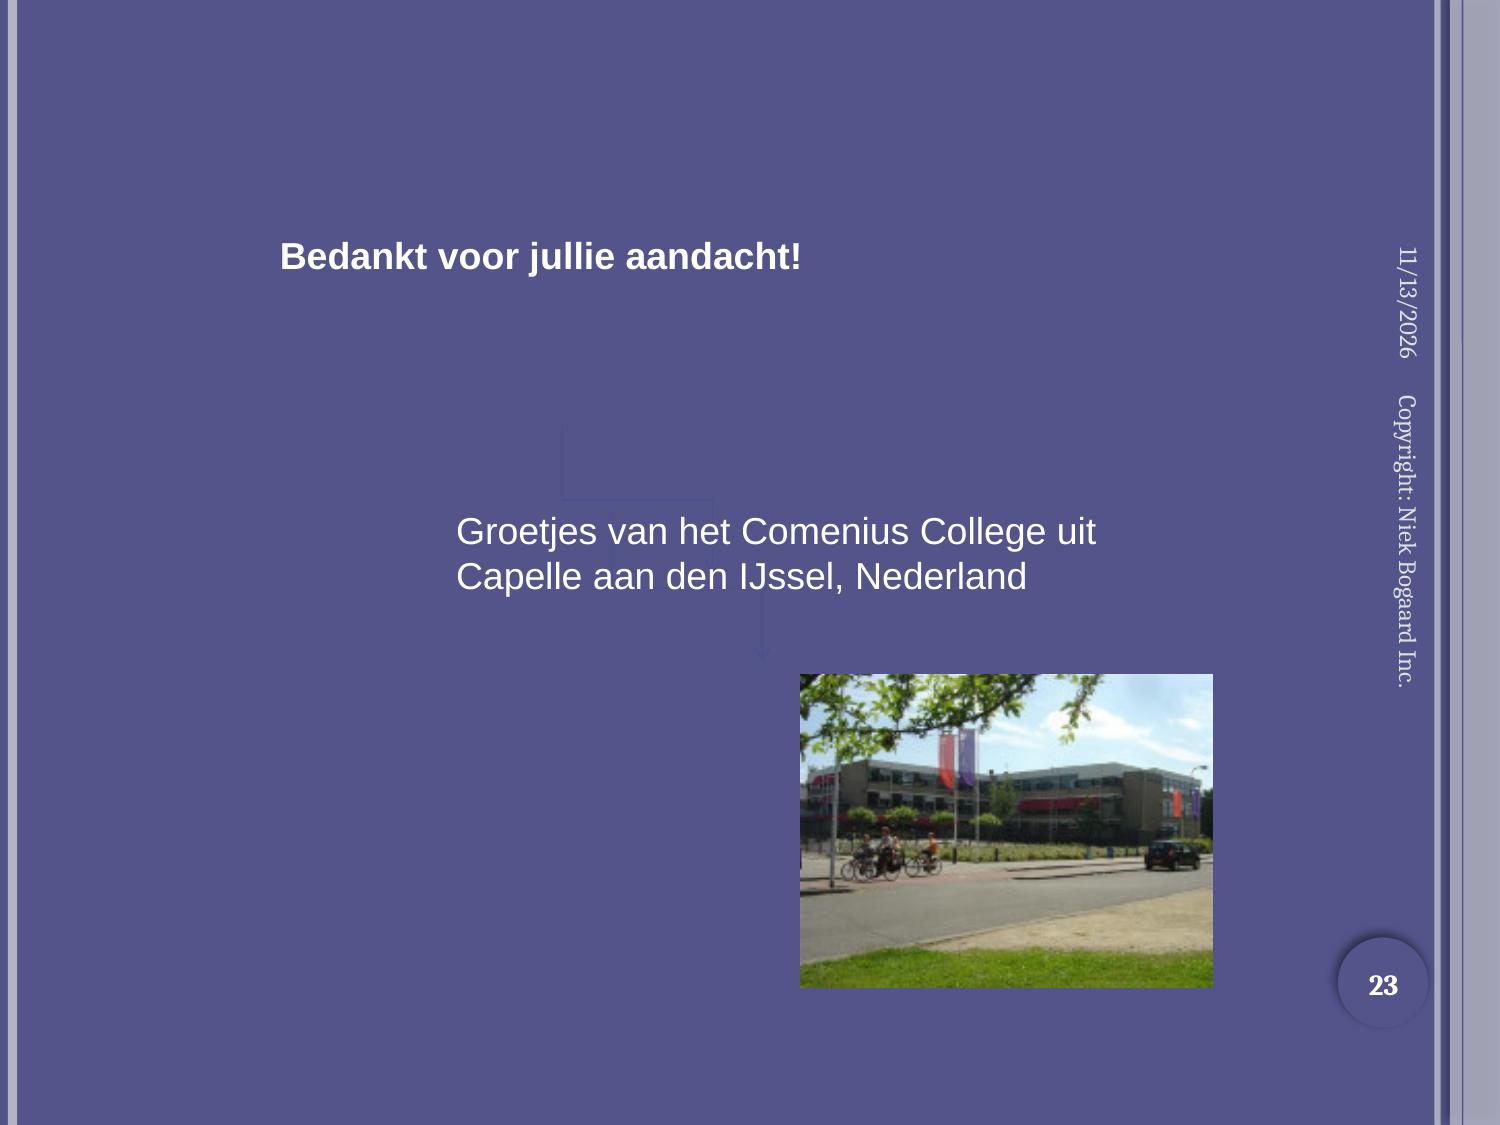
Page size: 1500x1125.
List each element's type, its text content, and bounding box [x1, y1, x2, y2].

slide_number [1378, 43, 1442, 374]
text_box Bedankt voor jullie aandacht! [265, 224, 819, 285]
slide_number 23 [1333, 940, 1434, 1026]
picture [799, 674, 1213, 988]
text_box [562, 424, 713, 576]
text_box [612, 512, 763, 663]
text_box Groetjes van het Comenius College uit Capelle aan den IJssel, Nederland [441, 499, 602, 605]
footer Copyright: Niek Bogaard Inc. [1379, 380, 1440, 906]
text_box Groetjes van het Comenius College uit Capelle aan den IJssel, Nederland [757, 499, 1112, 605]
